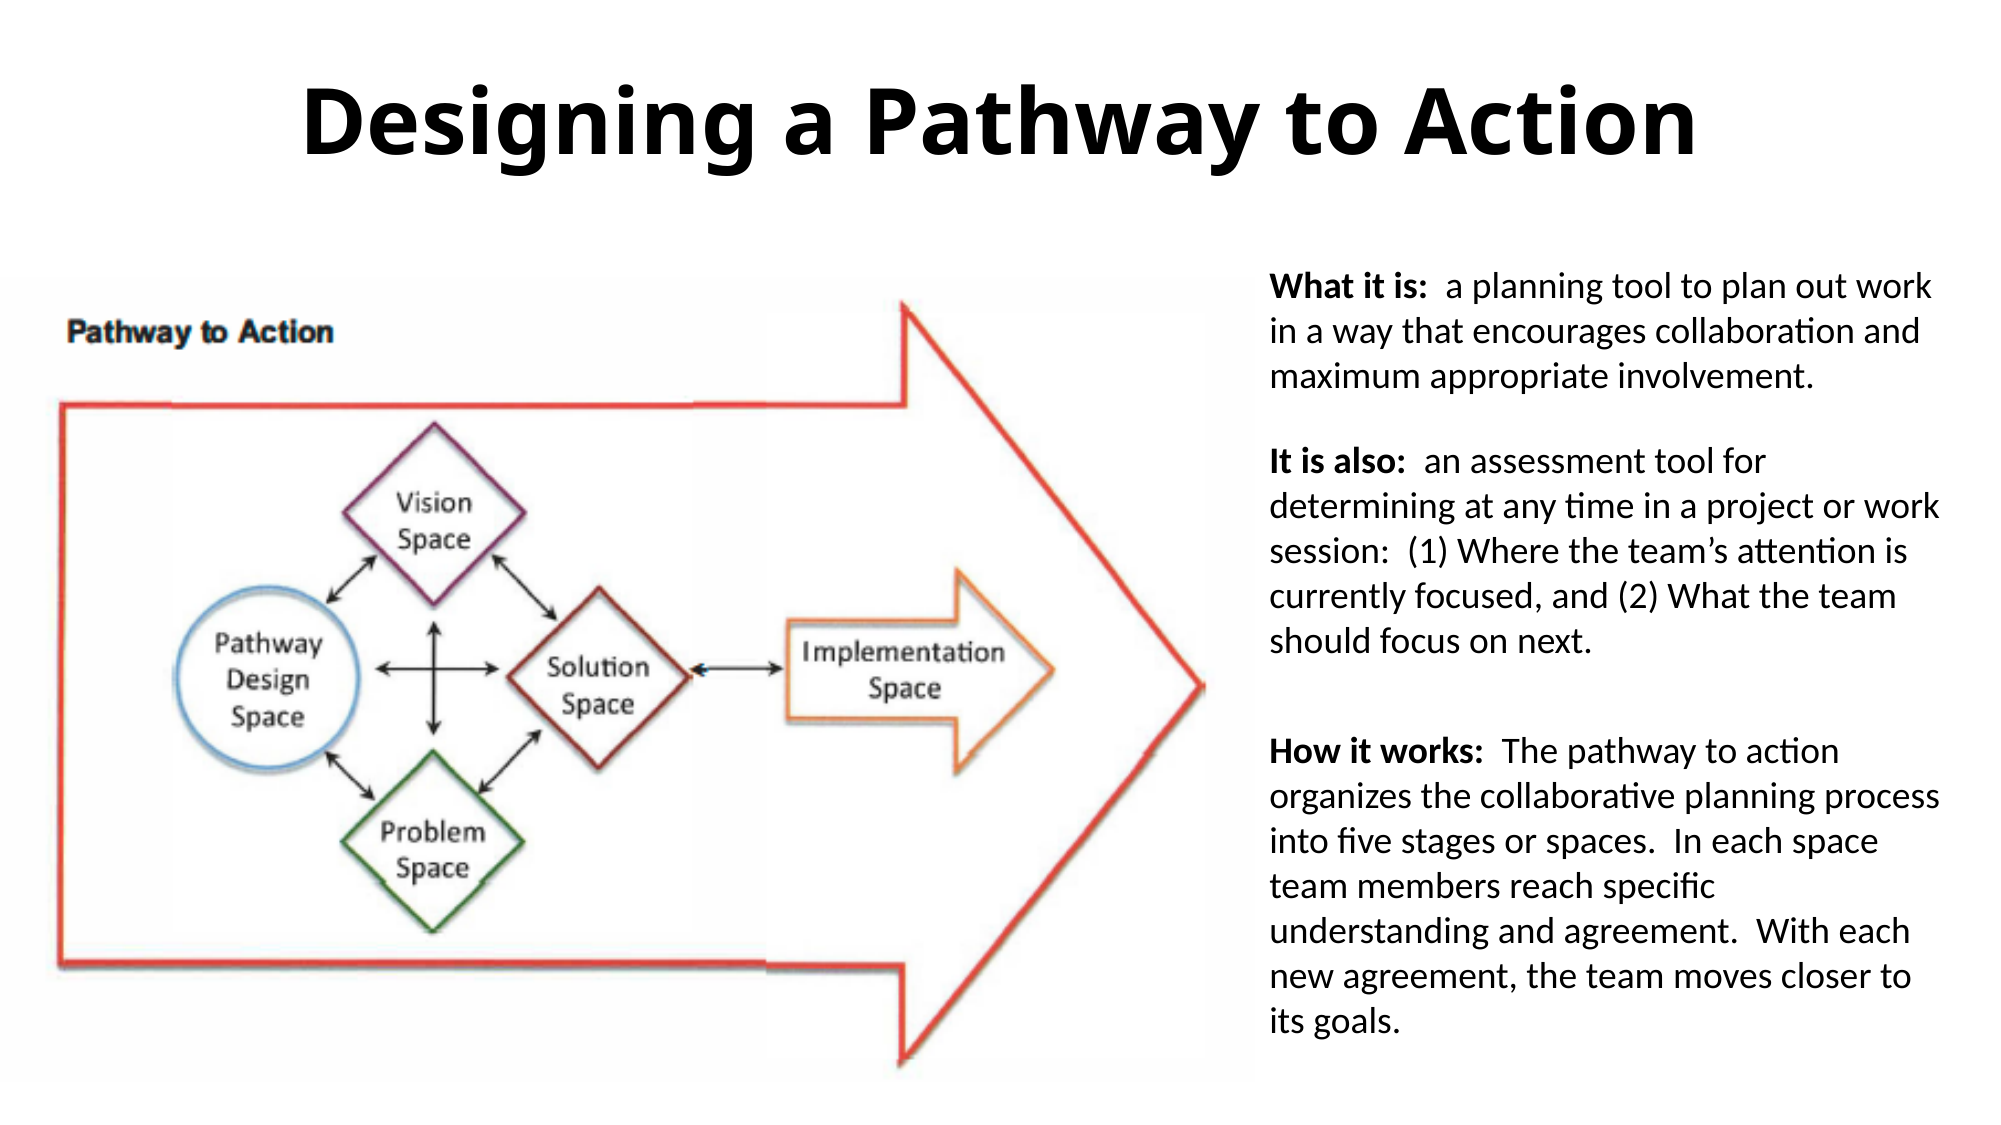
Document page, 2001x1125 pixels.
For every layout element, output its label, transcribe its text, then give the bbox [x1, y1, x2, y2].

text_box What it is: a planning tool to plan out work in a way that encourages collaboration and maximum appropriate involvement. [1254, 253, 1956, 404]
text_box It is also: an assessment tool for determining at any time in a project or work session: (1) Where the team’s attention is currently focused, and (2) What the team should focus on next. [1255, 428, 1956, 669]
title Designing a Pathway to Action [137, 59, 1863, 191]
picture [0, 277, 1255, 1082]
text_box How it works: The pathway to action organizes the collaborative planning process into five stages or spaces. In each space team members reach specific understanding and agreement. With each new agreement, the team moves closer to its goals. [1255, 719, 1956, 1049]
